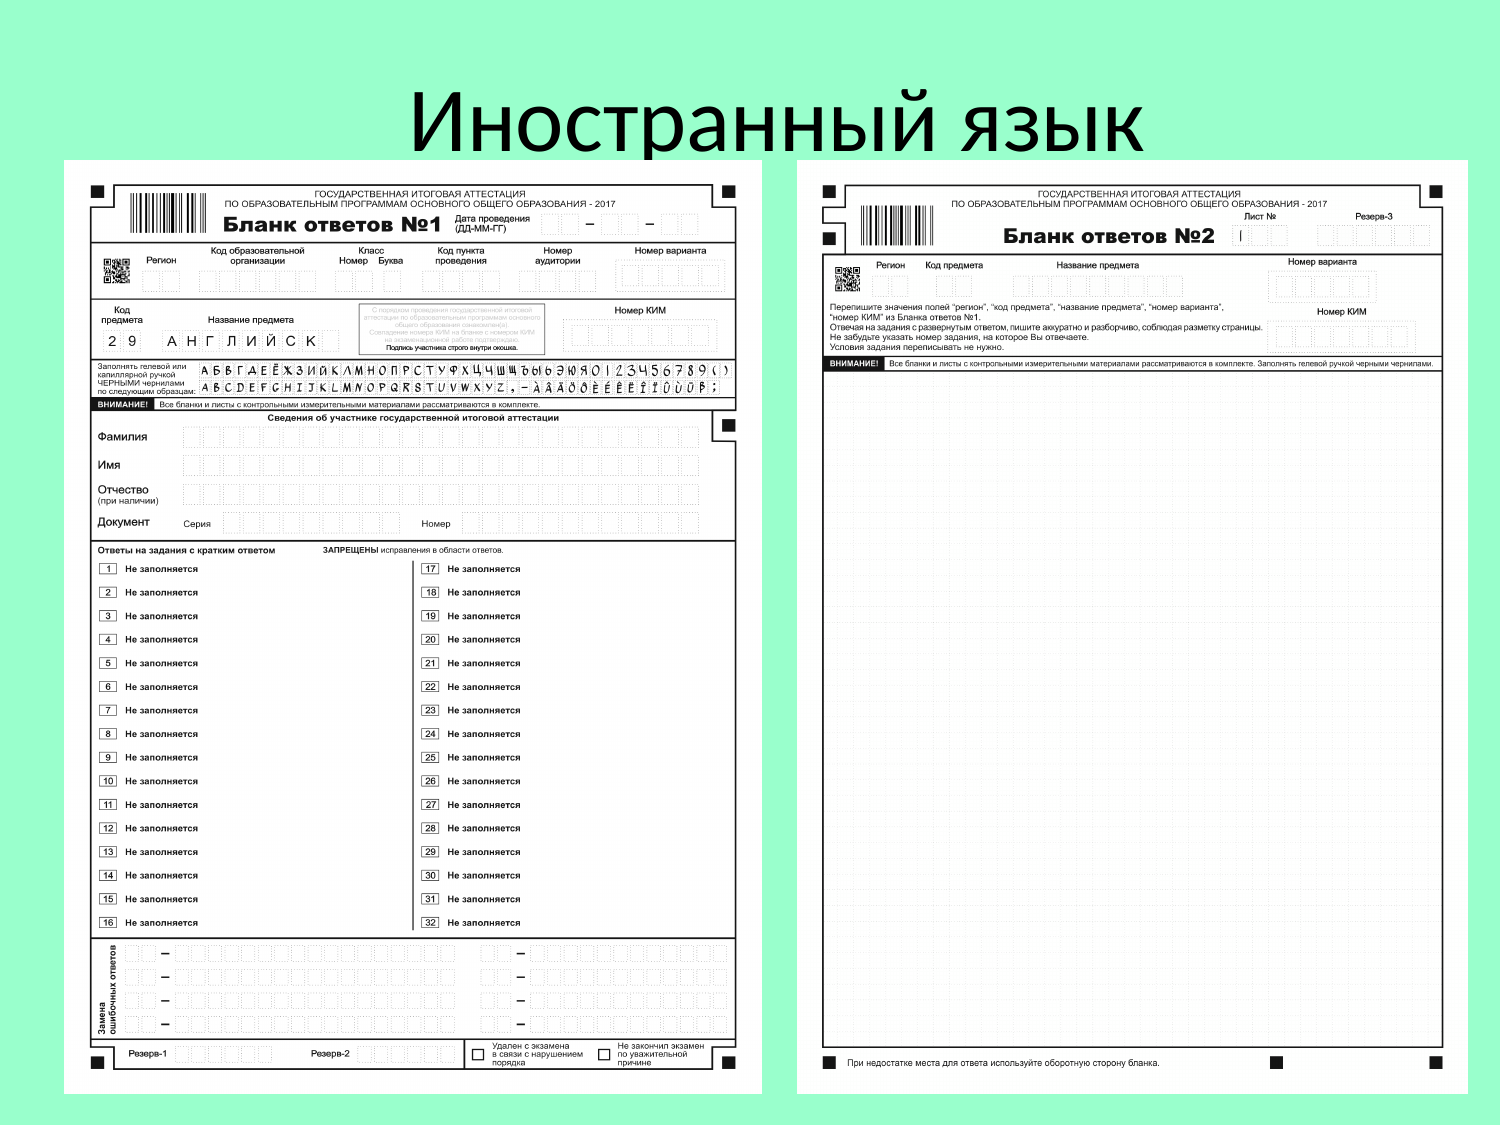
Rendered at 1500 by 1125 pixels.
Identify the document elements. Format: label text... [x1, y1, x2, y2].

title Иностранный язык [74, 44, 1500, 185]
picture [64, 160, 762, 1095]
picture [796, 160, 1469, 1095]
